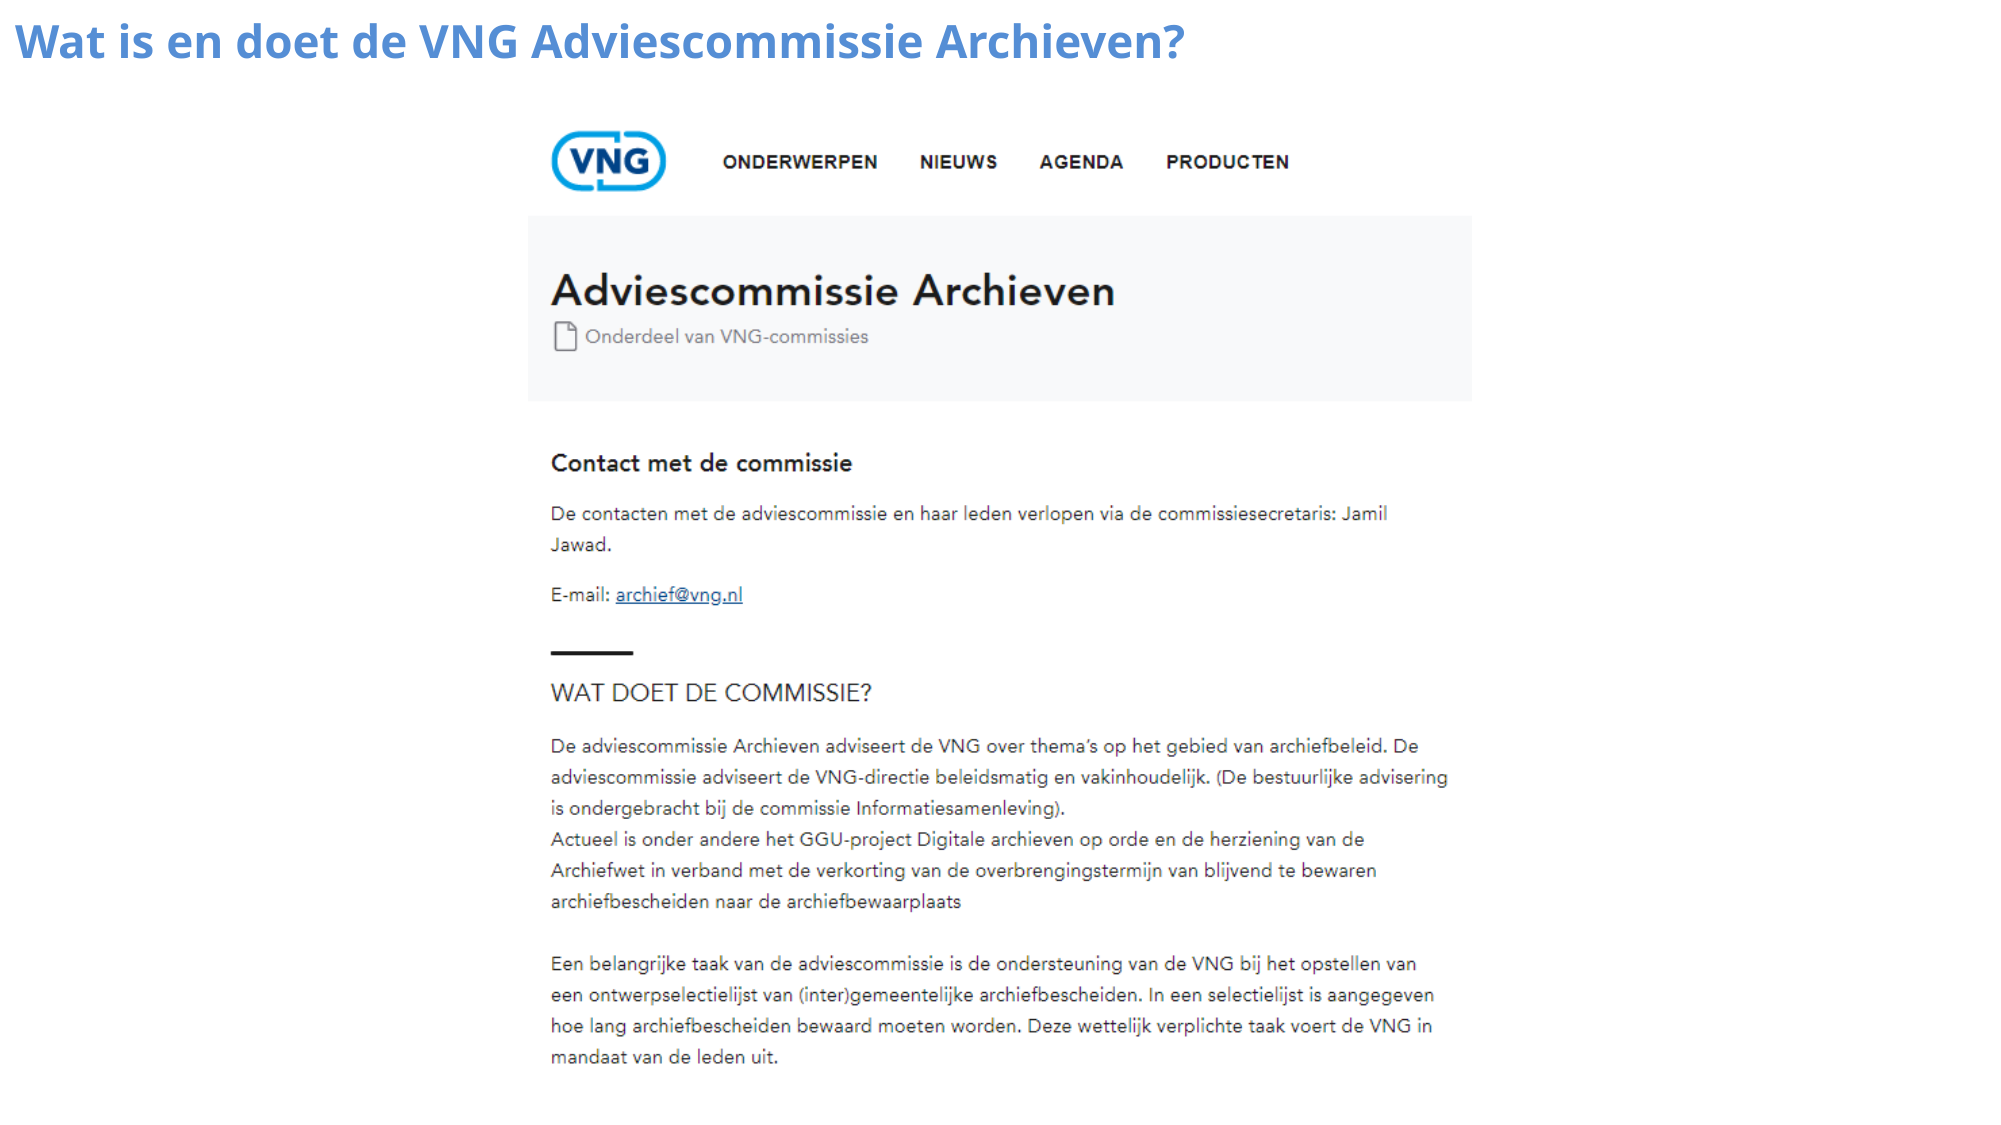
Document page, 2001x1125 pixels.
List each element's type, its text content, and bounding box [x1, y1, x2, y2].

title Wat is en doet de VNG Adviescommissie Archieven? [0, 0, 1425, 81]
picture [528, 112, 1472, 1088]
